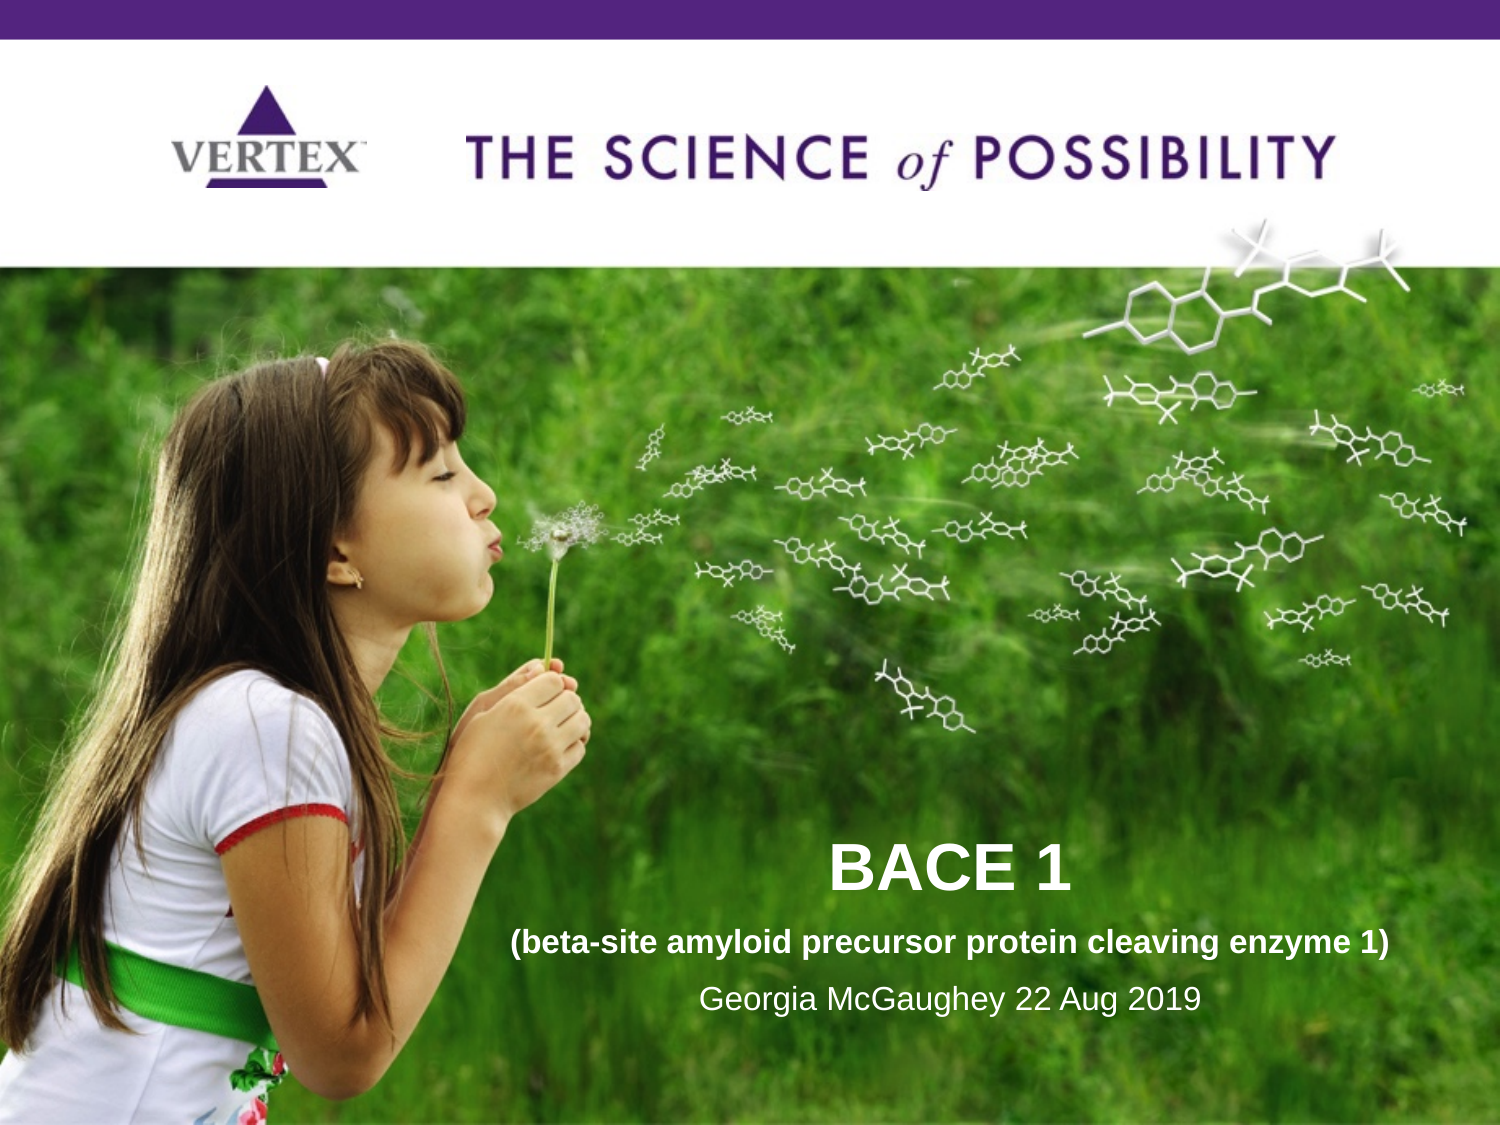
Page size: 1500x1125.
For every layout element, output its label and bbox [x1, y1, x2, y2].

text_box [170, 85, 1341, 192]
picture [0, 172, 1500, 1125]
text_box [0, 0, 1500, 40]
